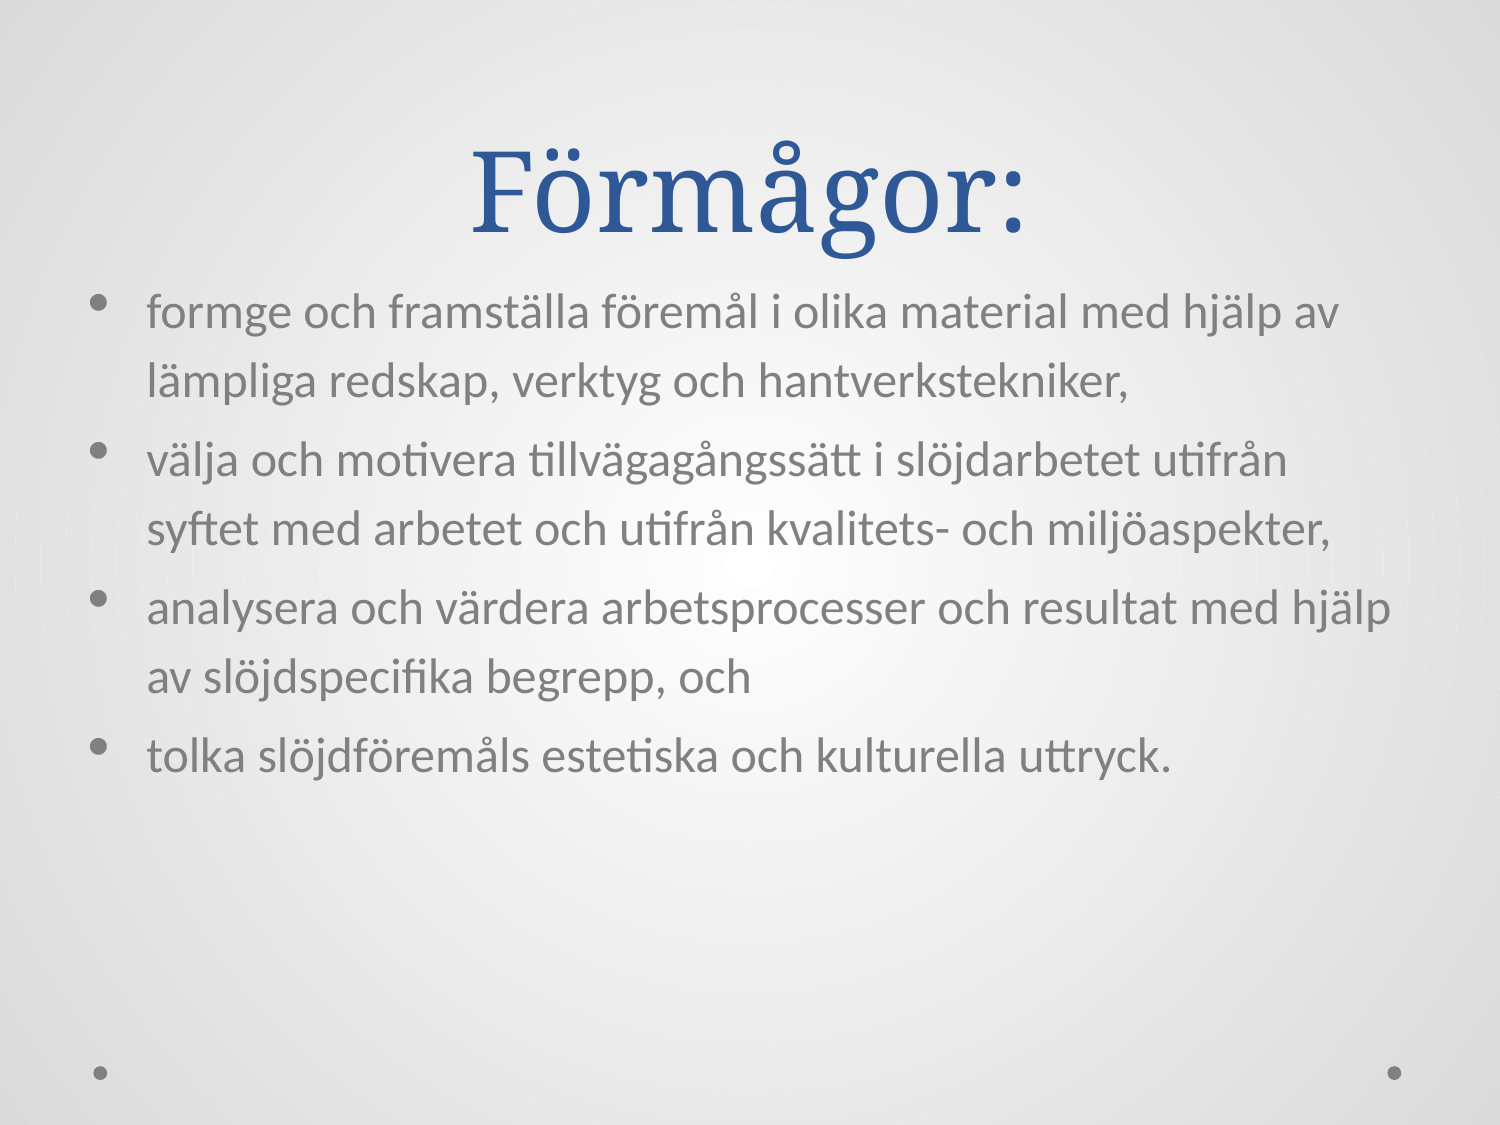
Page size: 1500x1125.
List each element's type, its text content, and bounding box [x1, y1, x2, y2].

title Förmågor: [75, 0, 1425, 262]
list formge och framställa föremål i olika material med hjälp av lämpliga redskap, verktyg och hantverkstekniker, välja och motivera tillvägagångssätt i slöjdarbetet utifrån syftet med arbetet och utifrån kvalitets- och miljöaspekter, analysera och värdera arbetsprocesser och resultat med hjälp av slöjdspecifika begrepp, och tolka slöjdföremåls estetiska och kulturella uttryck. [75, 262, 1425, 1005]
